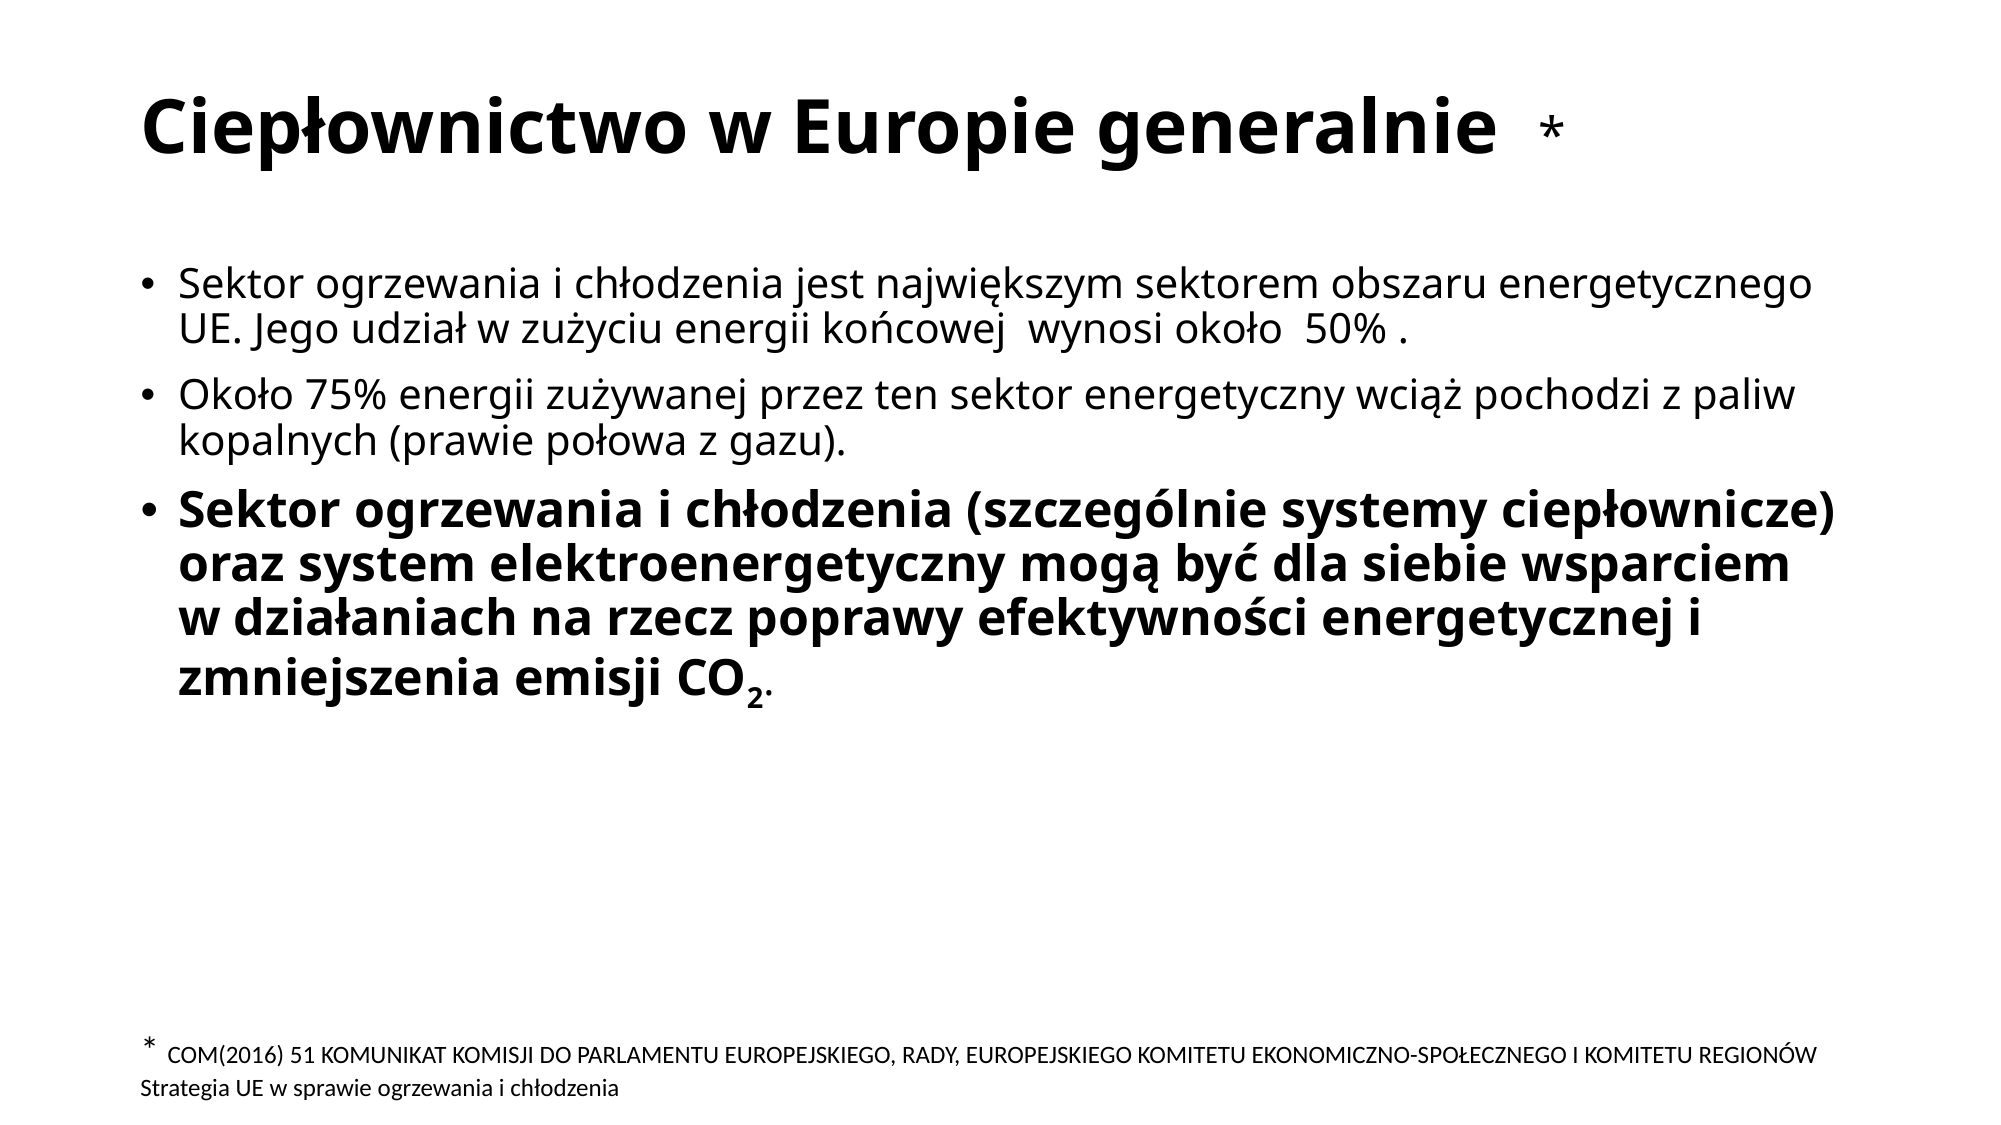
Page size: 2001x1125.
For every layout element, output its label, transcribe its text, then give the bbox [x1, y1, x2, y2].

title Ciepłownictwo w Europie generalnie * [125, 50, 1876, 210]
list Sektor ogrzewania i chłodzenia jest największym sektorem obszaru energetycznego UE. Jego udział w zużyciu energii końcowej wynosi około 50% . Około 75% energii zużywanej przez ten sektor energetyczny wciąż pochodzi z paliw kopalnych (prawie połowa z gazu). Sektor ogrzewania i chłodzenia (szczególnie systemy ciepłownicze) oraz system elektroenergetyczny mogą być dla siebie wsparciem w działaniach na rzecz poprawy efektywności energetycznej i zmniejszenia emisji CO2. [125, 255, 1863, 988]
text_box * COM(2016) 51 KOMUNIKAT KOMISJI DO PARLAMENTU EUROPEJSKIEGO, RADY, EUROPEJSKIEGO KOMITETU EKONOMICZNO-SPOŁECZNEGO I KOMITETU REGIONÓW Strategia UE w sprawie ogrzewania i chłodzenia [125, 1018, 1863, 1109]
